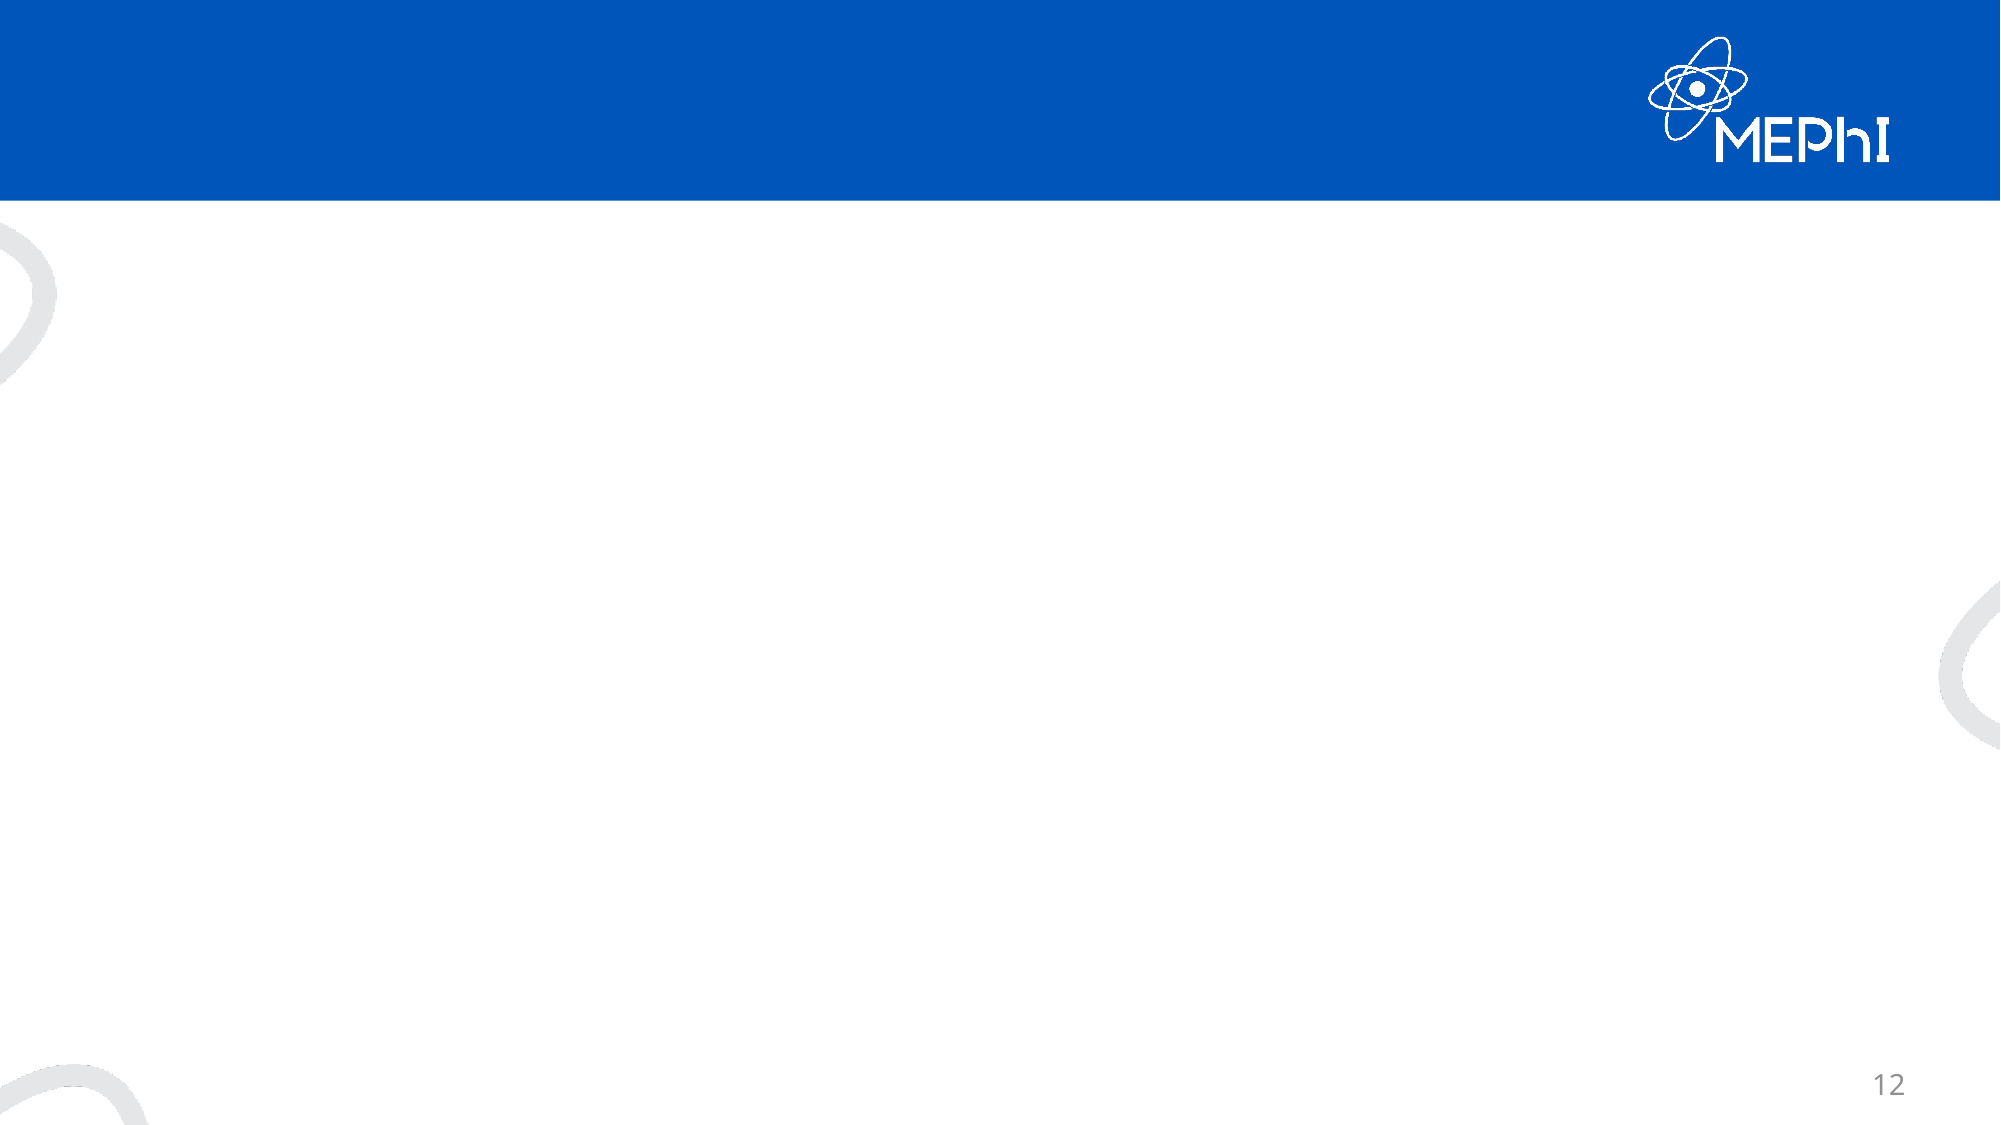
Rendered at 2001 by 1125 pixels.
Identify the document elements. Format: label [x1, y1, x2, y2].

picture [1639, 28, 1911, 173]
picture [0, 208, 122, 456]
picture [0, 1032, 162, 1125]
picture [1919, 554, 2001, 767]
